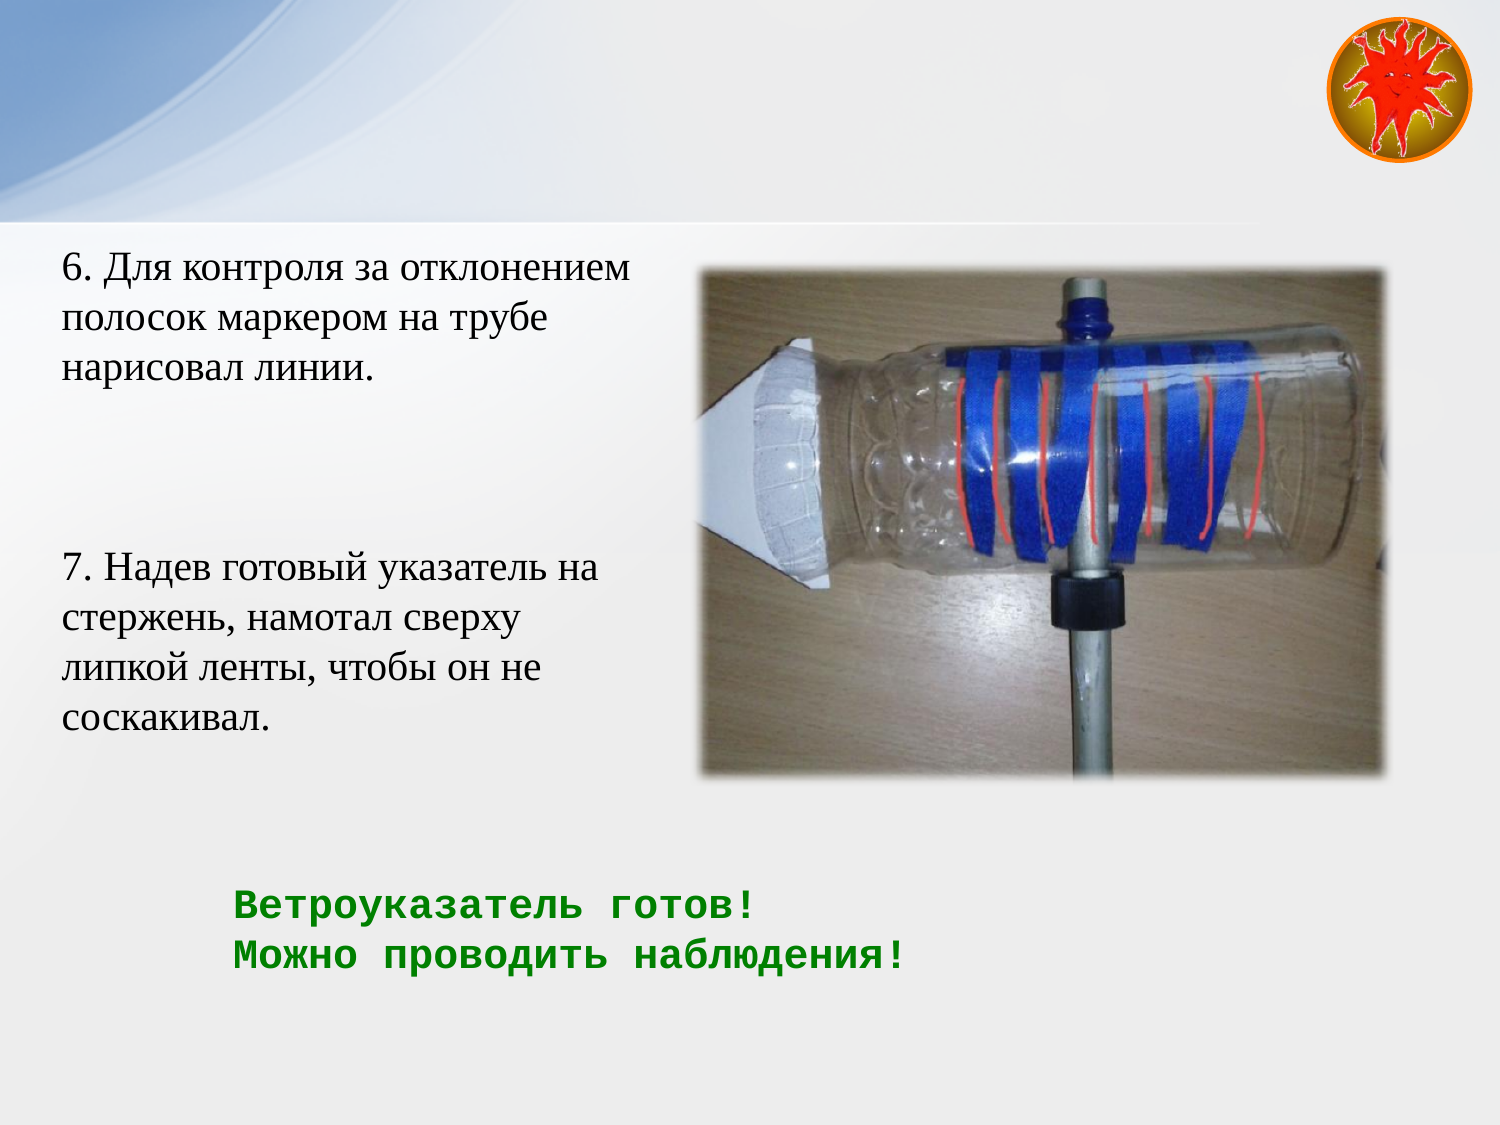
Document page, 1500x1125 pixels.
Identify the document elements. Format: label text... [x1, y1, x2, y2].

picture [0, 0, 1500, 1125]
text_box 6. Для контроля за отклонением полосок маркером на трубе нарисовал линии. 7. Надев готовый указатель на стержень, намотал сверху липкой ленты, чтобы он не соскакивал. [46, 231, 668, 747]
text_box Ветроуказатель готов! Можно проводить наблюдения! [218, 869, 1320, 985]
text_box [1328, 18, 1471, 162]
